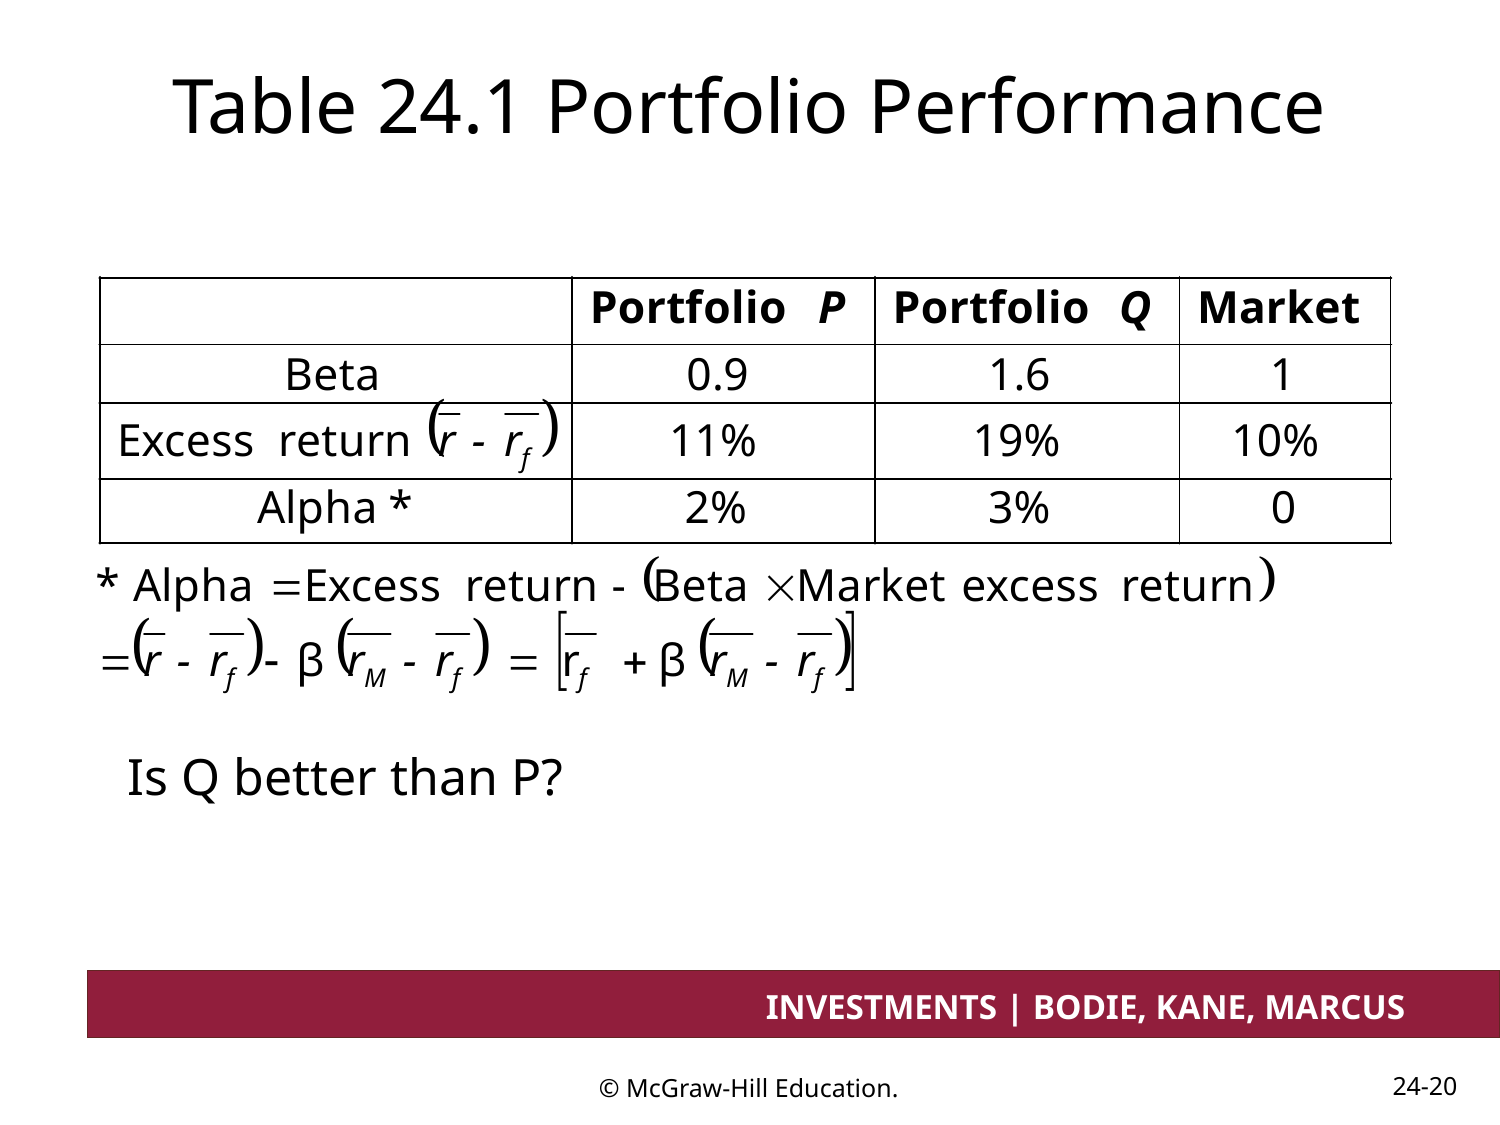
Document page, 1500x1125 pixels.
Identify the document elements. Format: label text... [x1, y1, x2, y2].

title Table 24.1 Portfolio Performance [12, 20, 1487, 188]
list Is Q better than P? [112, 737, 1413, 813]
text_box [91, 267, 1401, 698]
